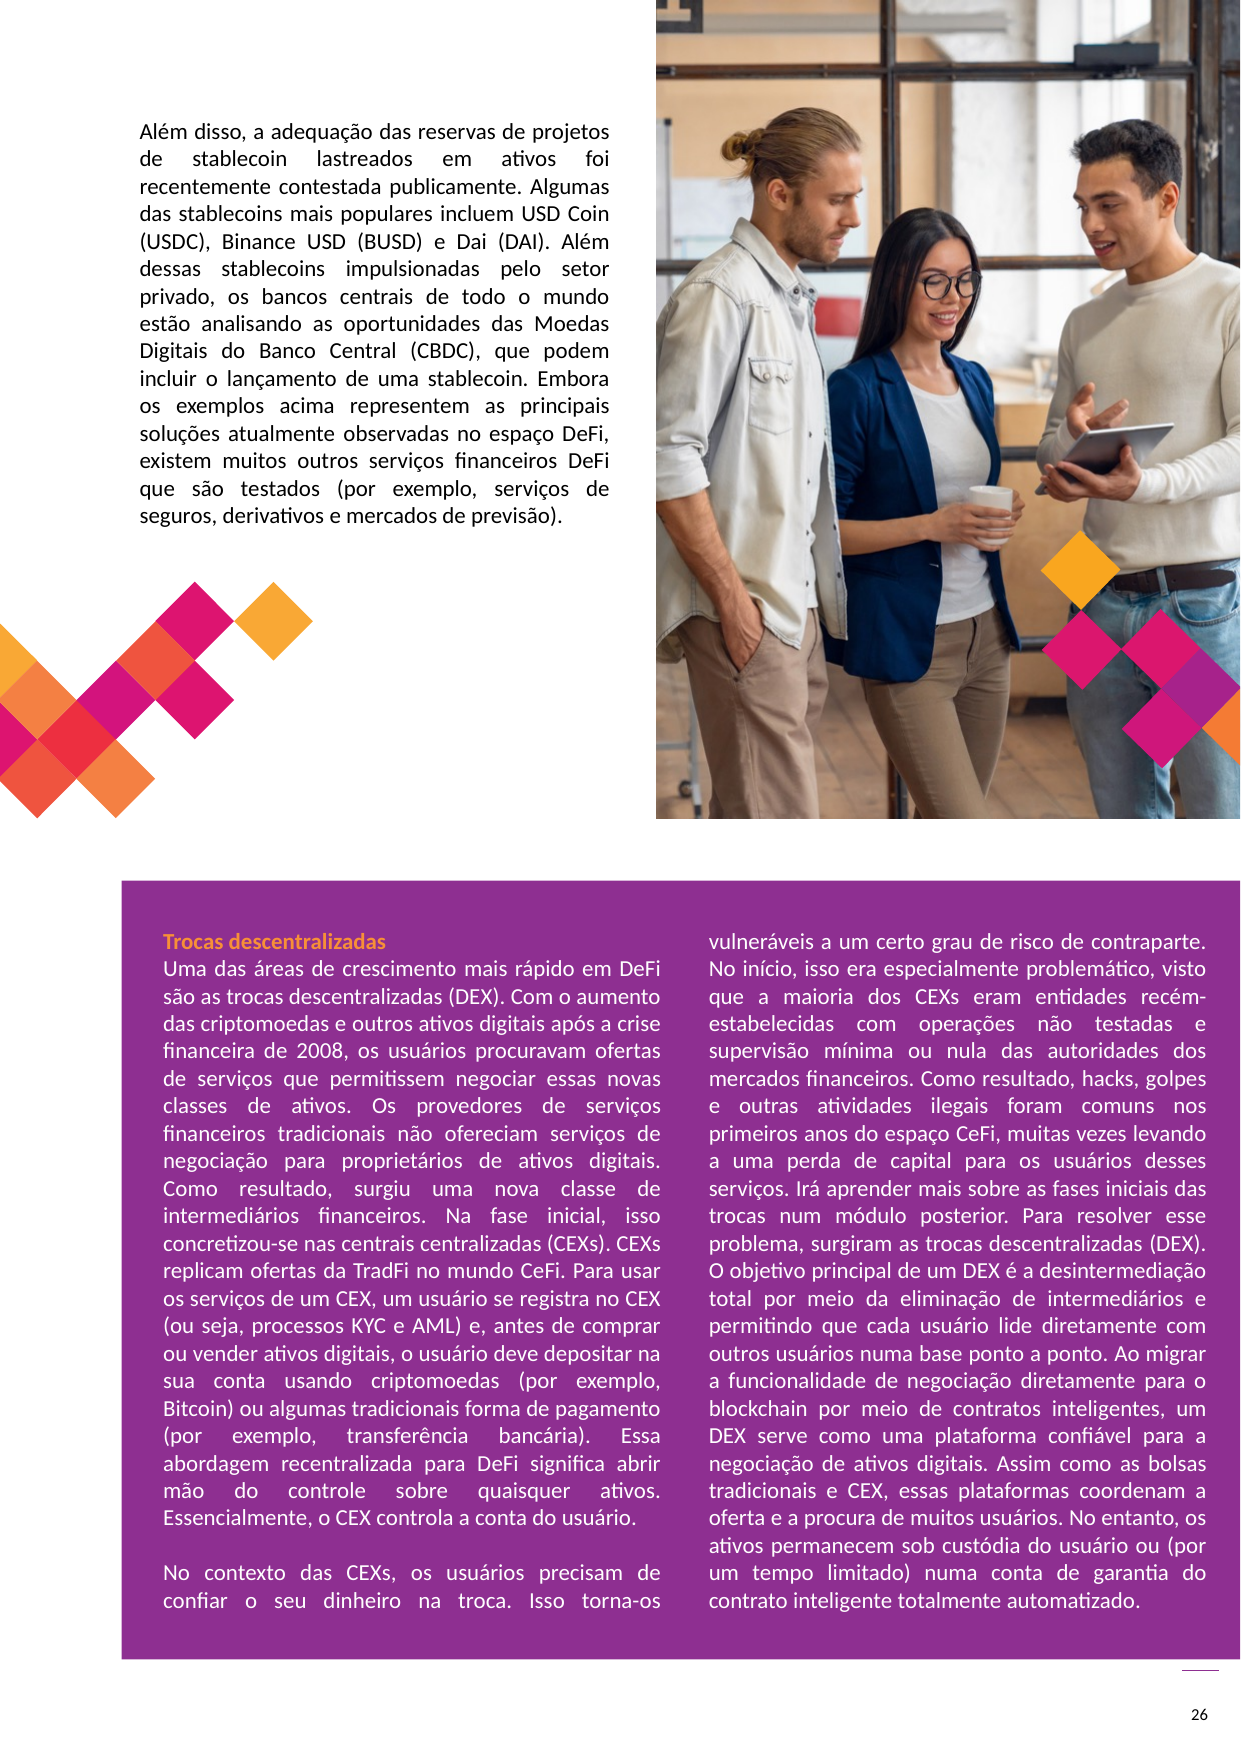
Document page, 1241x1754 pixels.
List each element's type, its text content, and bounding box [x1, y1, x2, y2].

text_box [0, 581, 302, 819]
text_box Trocas descentralizadas Uma das áreas de crescimento mais rápido em DeFi são as trocas descentralizadas (DEX). Com o aumento das criptomoedas e outros ativos digitais após a crise financeira de 2008, os usuários procuravam ofertas de serviços que permitissem negociar essas novas classes de ativos. Os provedores de serviços financeiros tradicionais não ofereciam serviços de negociação para proprietários de ativos digitais. Como resultado, surgiu uma nova classe de intermediários financeiros. Na fase inicial, isso concretizou-se nas centrais centralizadas (CEXs). CEXs replicam ofertas da TradFi no mundo CeFi. Para usar os serviços de um CEX, um usuário se registra no CEX (ou seja, processos KYC e AML) e, antes de comprar ou vender ativos digitais, o usuário deve depositar na sua conta usando criptomoedas (por exemplo, Bitcoin) ou algumas tradicionais forma de pagamento (por exemplo, transferência bancária). Essa abordagem recentralizada para DeFi significa abrir mão do controle sobre quaisquer ativos. Essencialmente, o CEX controla a conta do usuário. No contexto das CEXs, os usuários precisam de confiar o seu dinheiro na troca. Isso torna-os vulneráveis a um certo grau de risco de contraparte. No início, isso era especialmente problemático, visto que a maioria dos CEXs eram entidades recém-estabelecidas com operações não testadas e supervisão mínima ou nula das autoridades dos mercados financeiros. Como resultado, hacks, golpes e outras atividades ilegais foram comuns nos primeiros anos do espaço CeFi, muitas vezes levando a uma perda de capital para os usuários desses serviços. Irá aprender mais sobre as fases iniciais das trocas num módulo posterior. Para resolver esse problema, surgiram as trocas descentralizadas (DEX). O objetivo principal de um DEX é a desintermediação total por meio da eliminação de intermediários e permitindo que cada usuário lide diretamente com outros usuários numa base ponto a ponto. Ao migrar a funcionalidade de negociação diretamente para o blockchain por meio de contratos inteligentes, um DEX serve como uma plataforma confiável para a negociação de ativos digitais. Assim como as bolsas tradicionais e CEX, essas plataformas coordenam a oferta e a procura de muitos usuários. No entanto, os ativos permanecem sob custódia do usuário ou (por um tempo limitado) numa conta de garantia do contrato inteligente totalmente automatizado. [148, 918, 1223, 1625]
text_box Além disso, a adequação das reservas de projetos de stablecoin lastreados em ativos foi recentemente contestada publicamente. Algumas das stablecoins mais populares incluem USD Coin (USDC), Binance USD (BUSD) e Dai (DAI). Além dessas stablecoins impulsionadas pelo setor privado, os bancos centrais de todo o mundo estão analisando as oportunidades das Moedas Digitais do Banco Central (CBDC), que podem incluir o lançamento de uma stablecoin. Embora os exemplos acima representem as principais soluções atualmente observadas no espaço DeFi, existem muitos outros serviços financeiros DeFi que são testados (por exemplo, serviços de seguros, derivativos e mercados de previsão). [124, 109, 626, 819]
picture [656, 0, 1241, 819]
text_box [1041, 541, 1241, 757]
slide_number 86 [1170, 1692, 1229, 1736]
text_box [121, 880, 1241, 1660]
